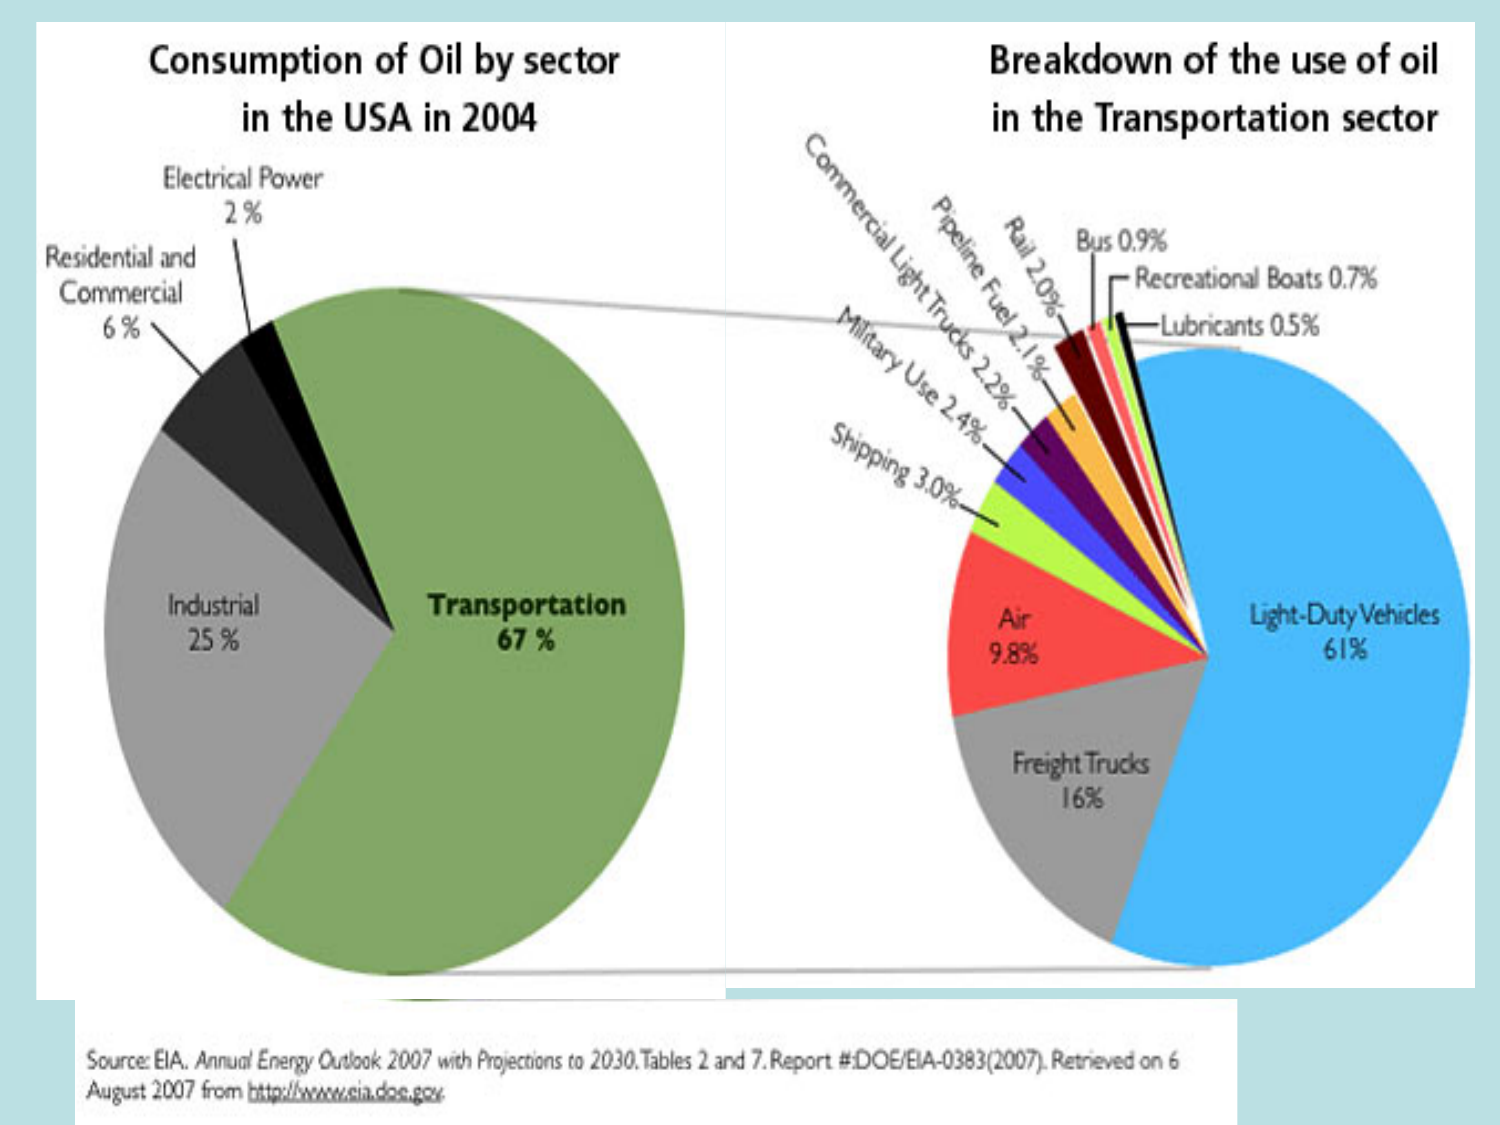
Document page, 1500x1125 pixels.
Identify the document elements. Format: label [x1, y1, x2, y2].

picture [36, 22, 1238, 1125]
list [728, 22, 1476, 988]
